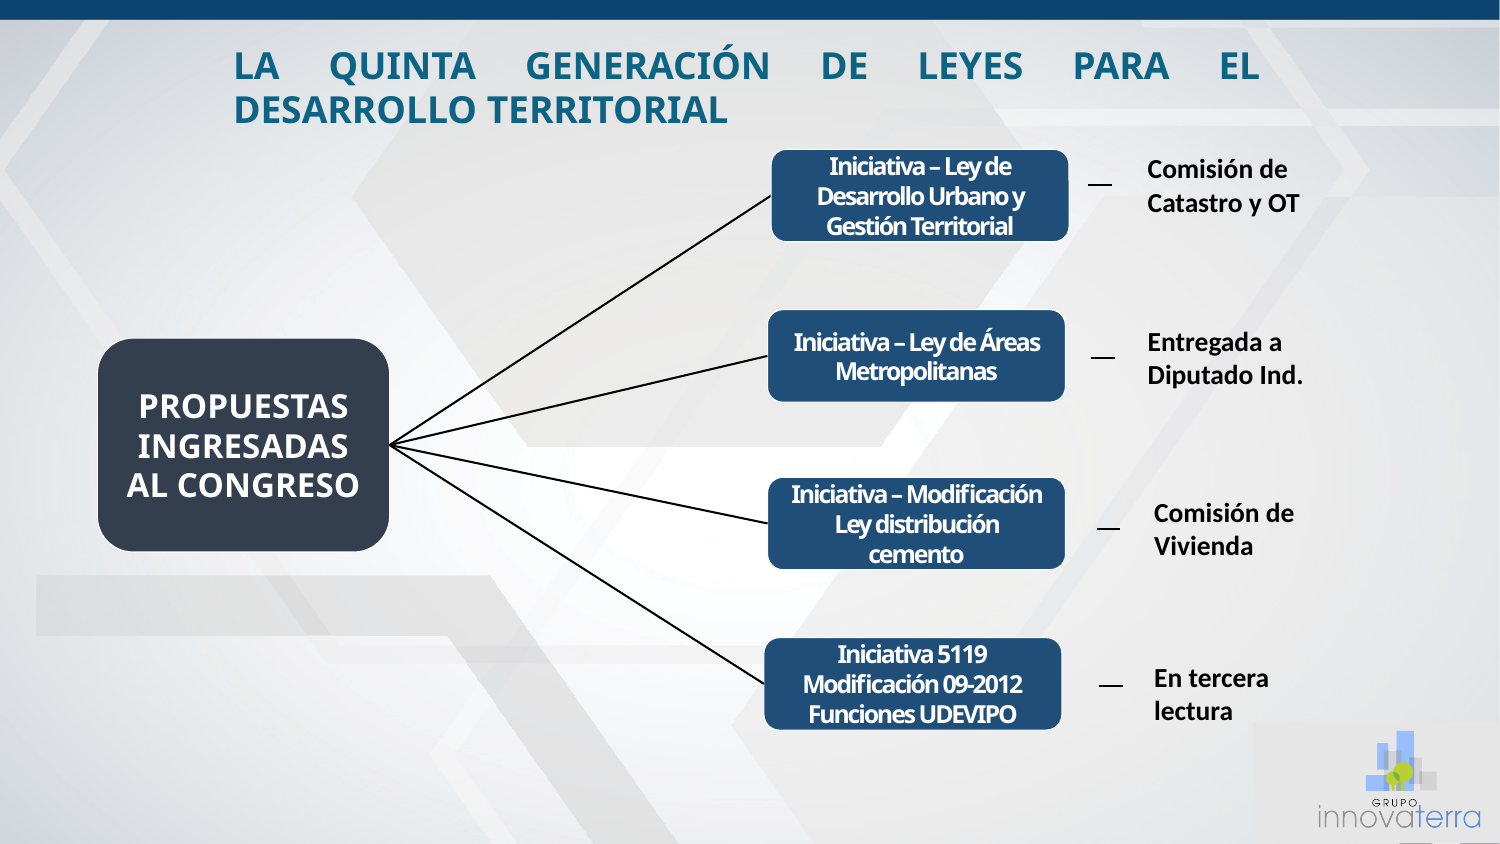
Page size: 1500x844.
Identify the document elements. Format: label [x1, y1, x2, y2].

text_box [389, 445, 764, 684]
picture [0, 0, 1500, 844]
text_box [389, 195, 772, 446]
text_box [389, 355, 768, 445]
text_box [764, 445, 768, 524]
